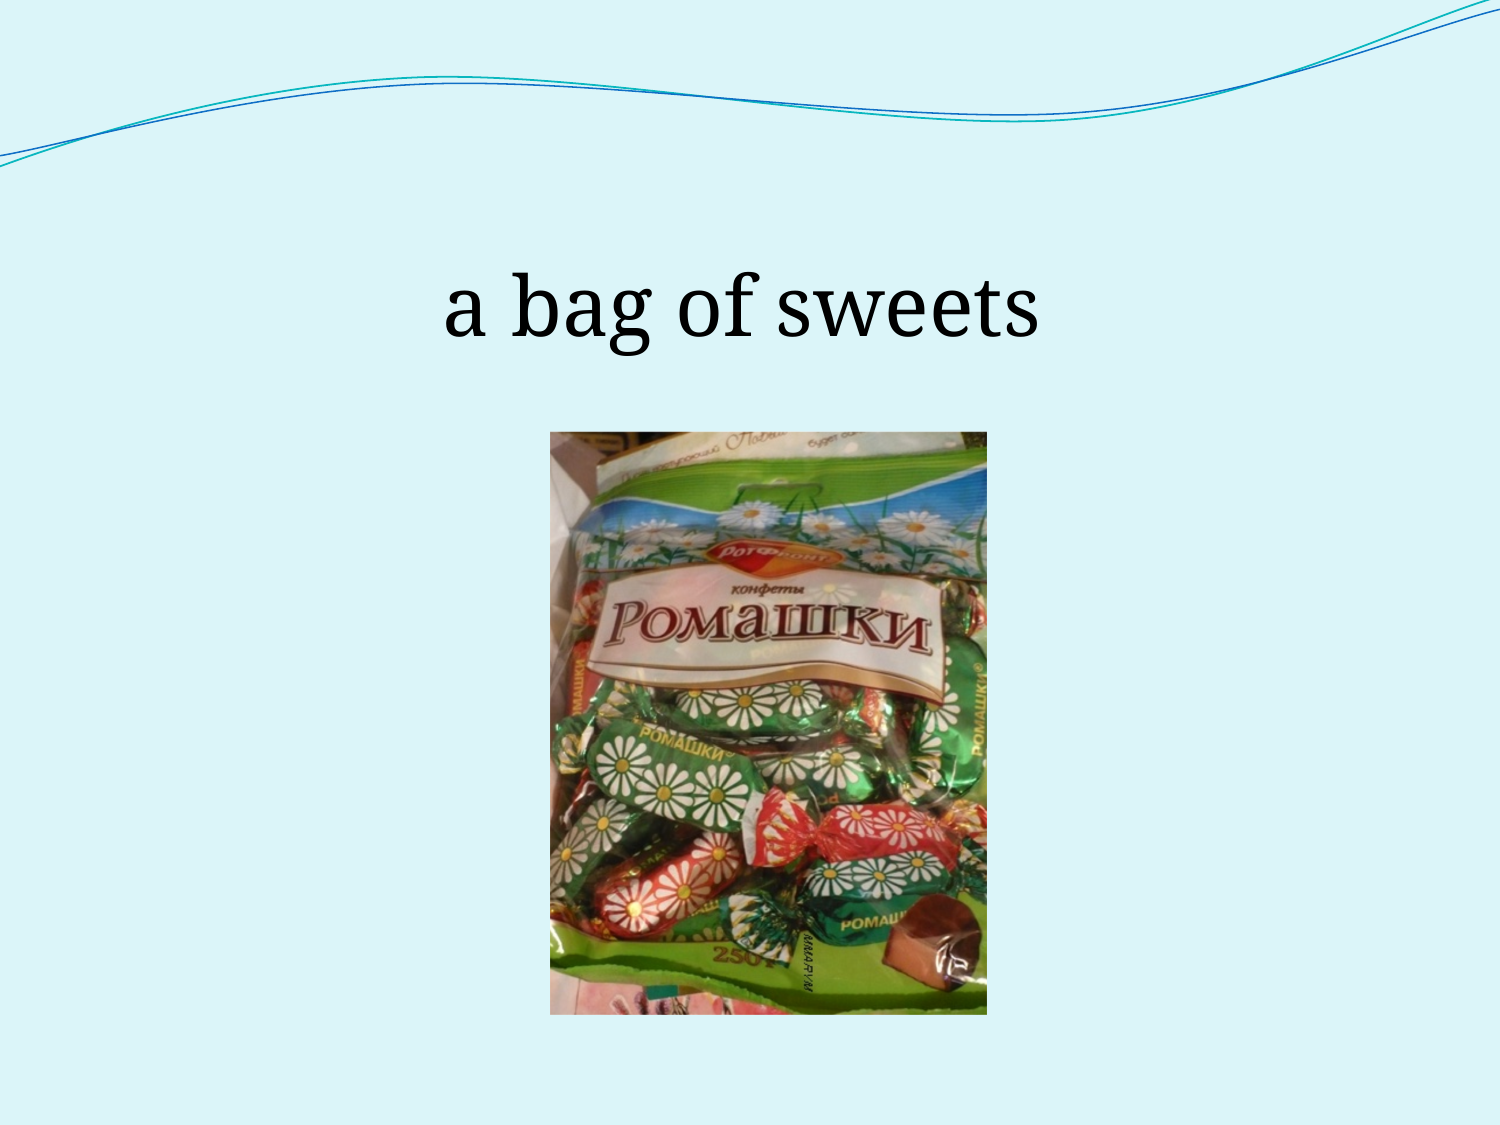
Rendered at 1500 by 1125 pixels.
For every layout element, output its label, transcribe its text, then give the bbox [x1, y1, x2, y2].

list a bag of sweets [0, 58, 1425, 1038]
picture [550, 952, 987, 1014]
picture [476, 432, 1060, 942]
